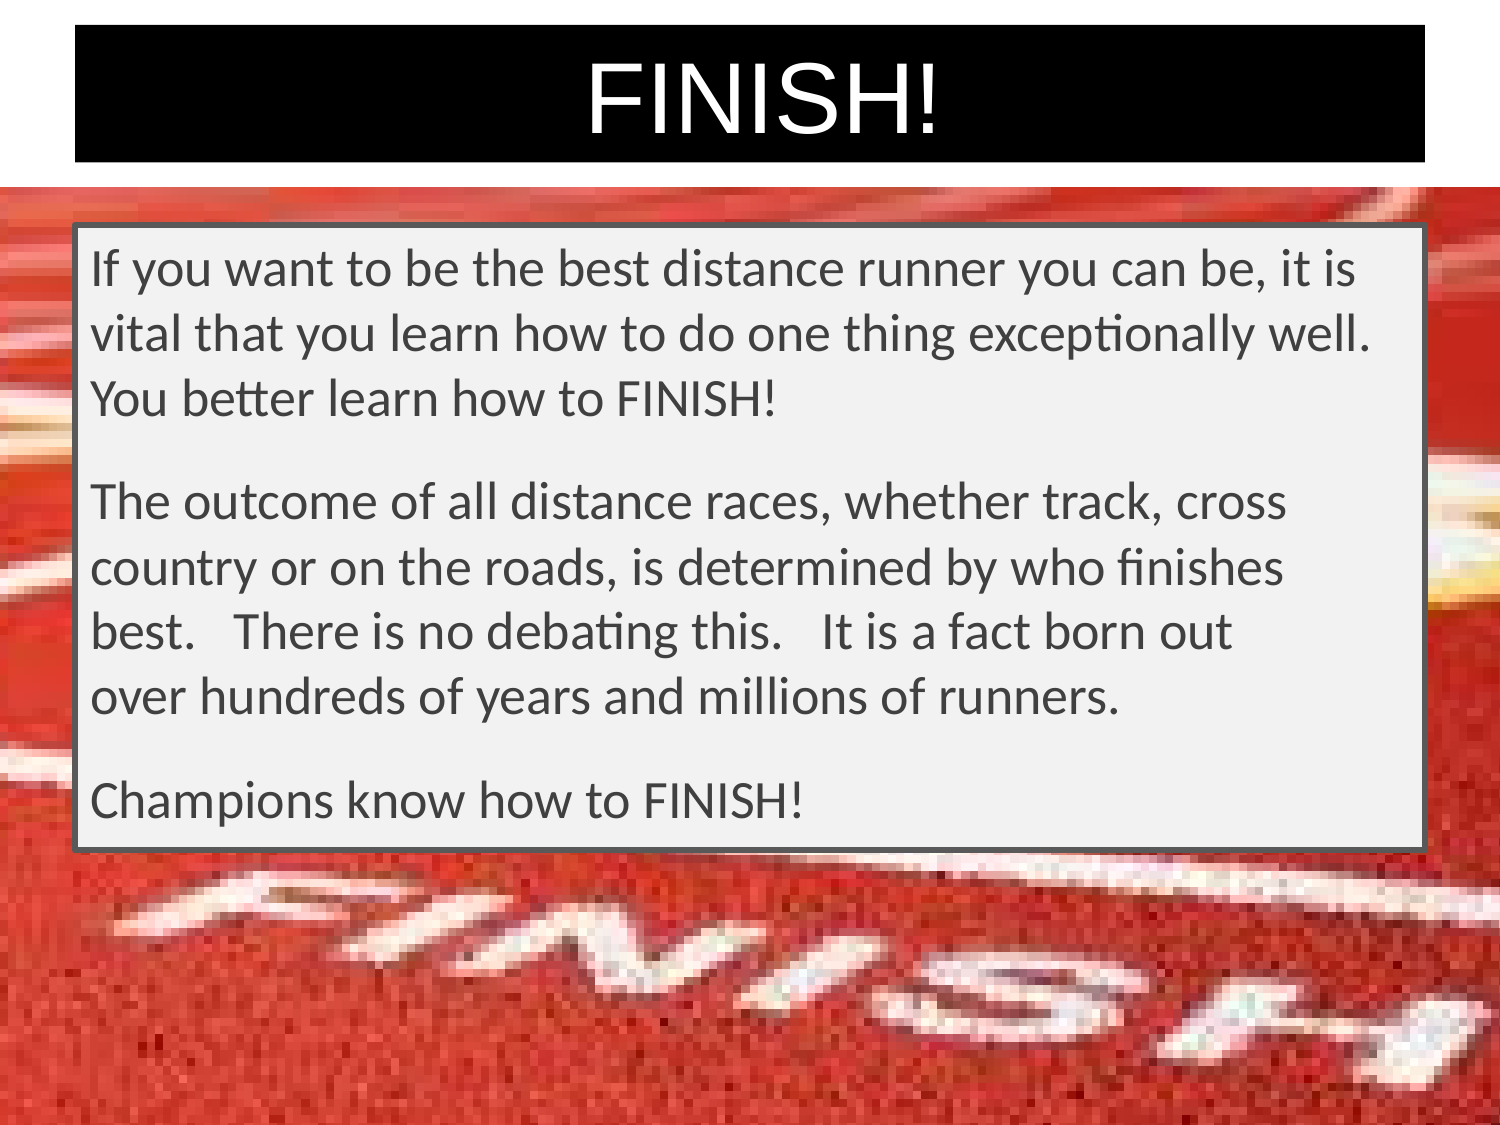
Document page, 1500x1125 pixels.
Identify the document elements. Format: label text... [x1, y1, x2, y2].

title FINISH! [75, 75, 1425, 163]
text_box [0, 0, 1500, 75]
picture [0, 187, 1500, 1125]
